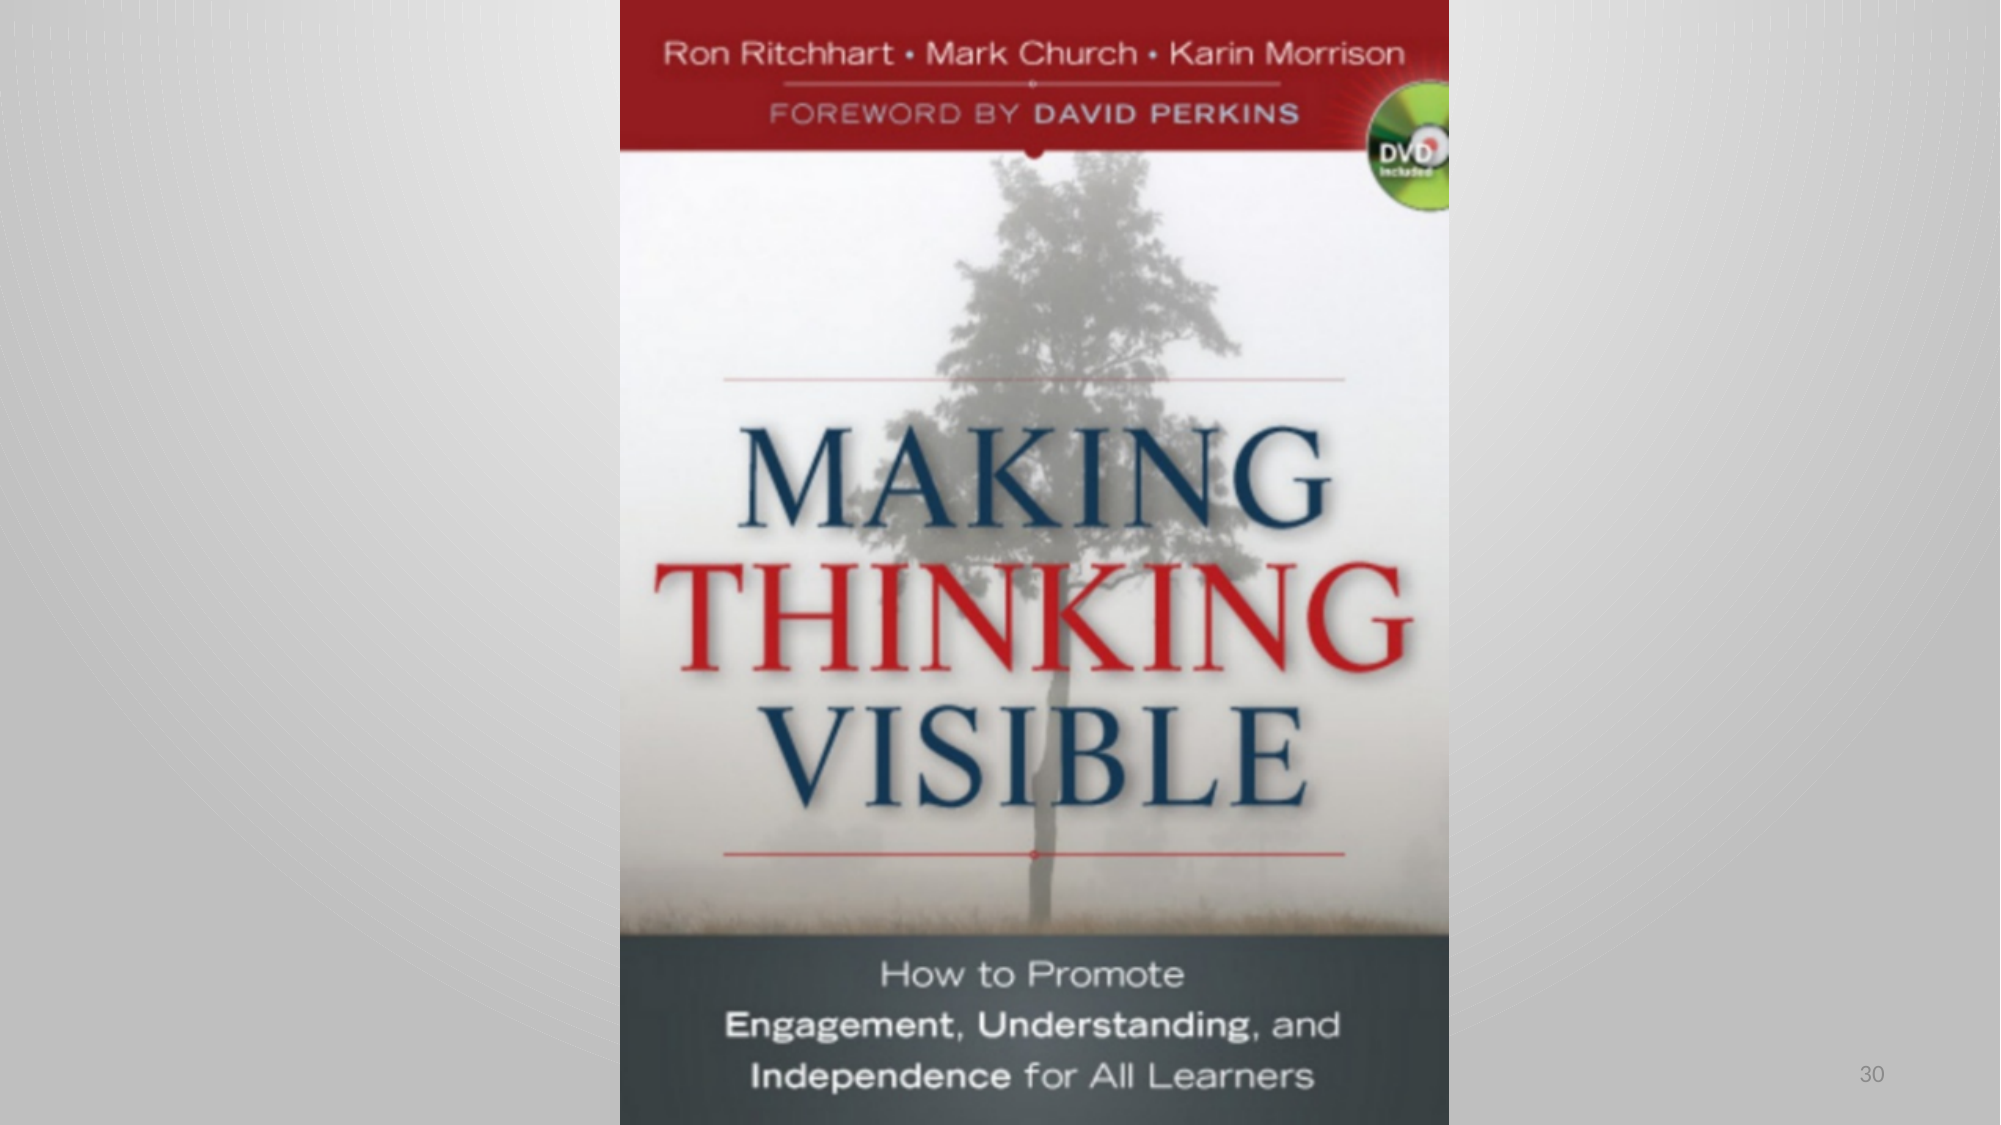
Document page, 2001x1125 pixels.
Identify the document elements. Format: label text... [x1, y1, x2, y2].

slide_number 30 [1453, 1042, 1900, 1103]
picture [620, 0, 1449, 1125]
